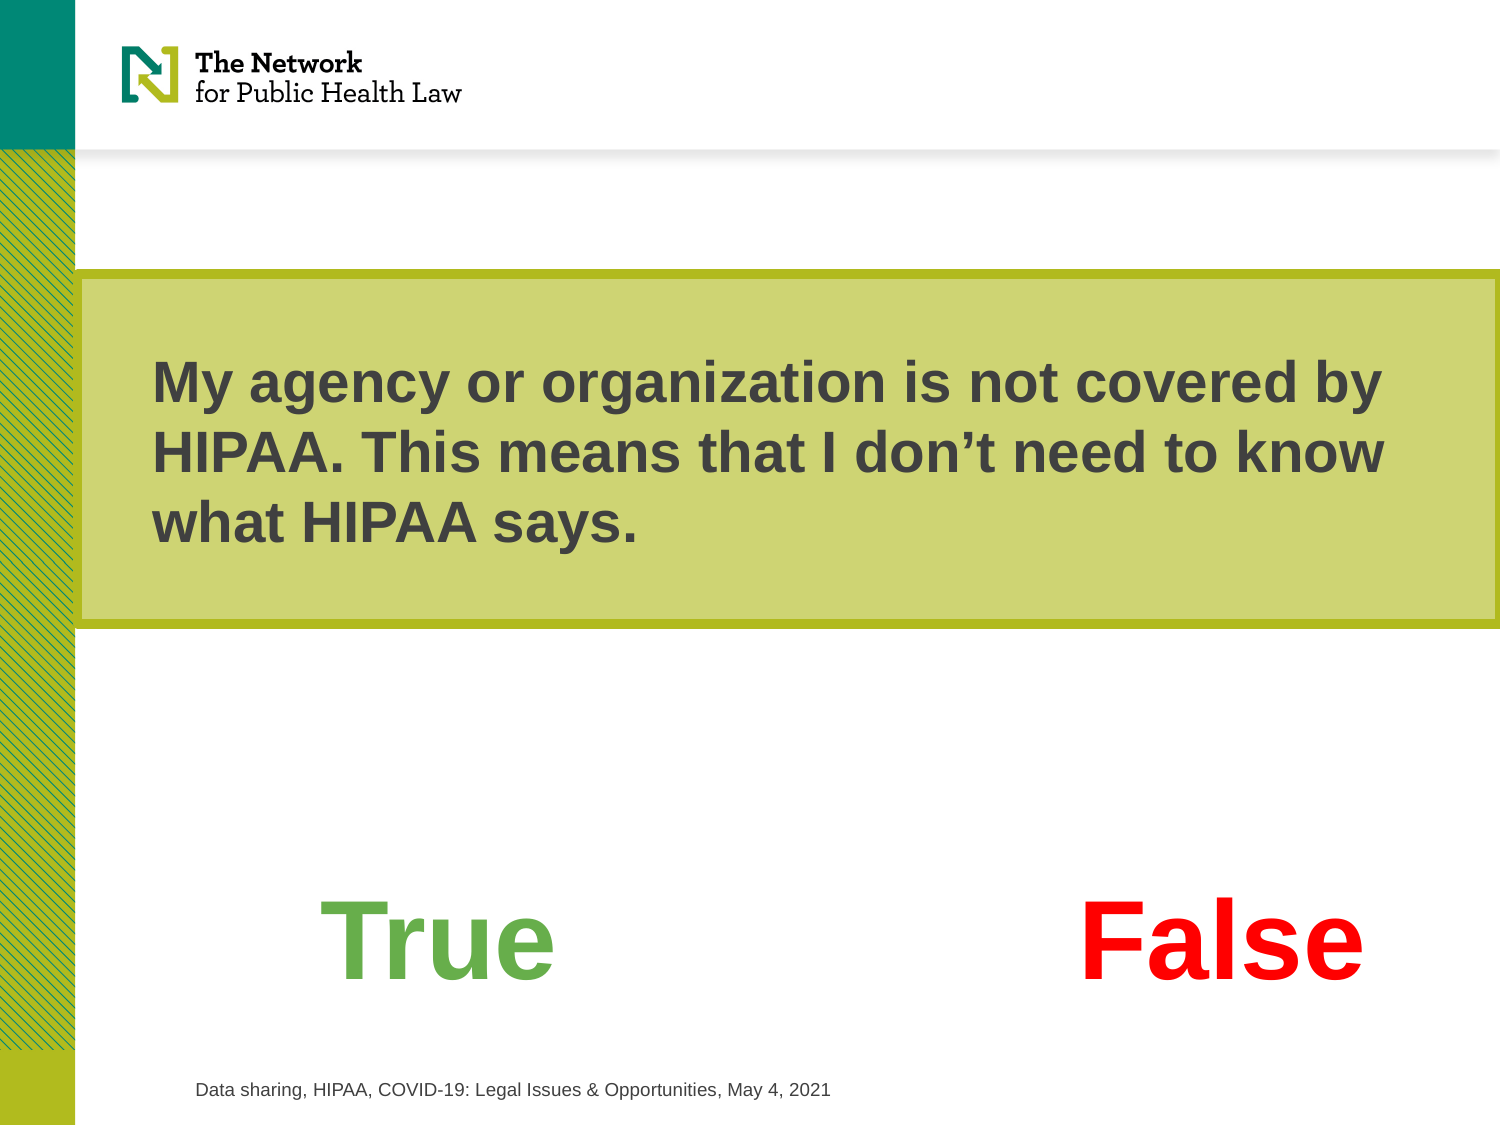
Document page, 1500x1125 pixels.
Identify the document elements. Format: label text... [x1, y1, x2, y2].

picture [0, 0, 1500, 1125]
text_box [303, 858, 1383, 1011]
footer Data sharing, HIPAA, COVID-19: Legal Issues & Opportunities, May 4, 2021 [180, 1052, 1405, 1125]
text_box My agency or organization is not covered by HIPAA. This means that I don’t need to know what HIPAA says. [77, 274, 1500, 625]
